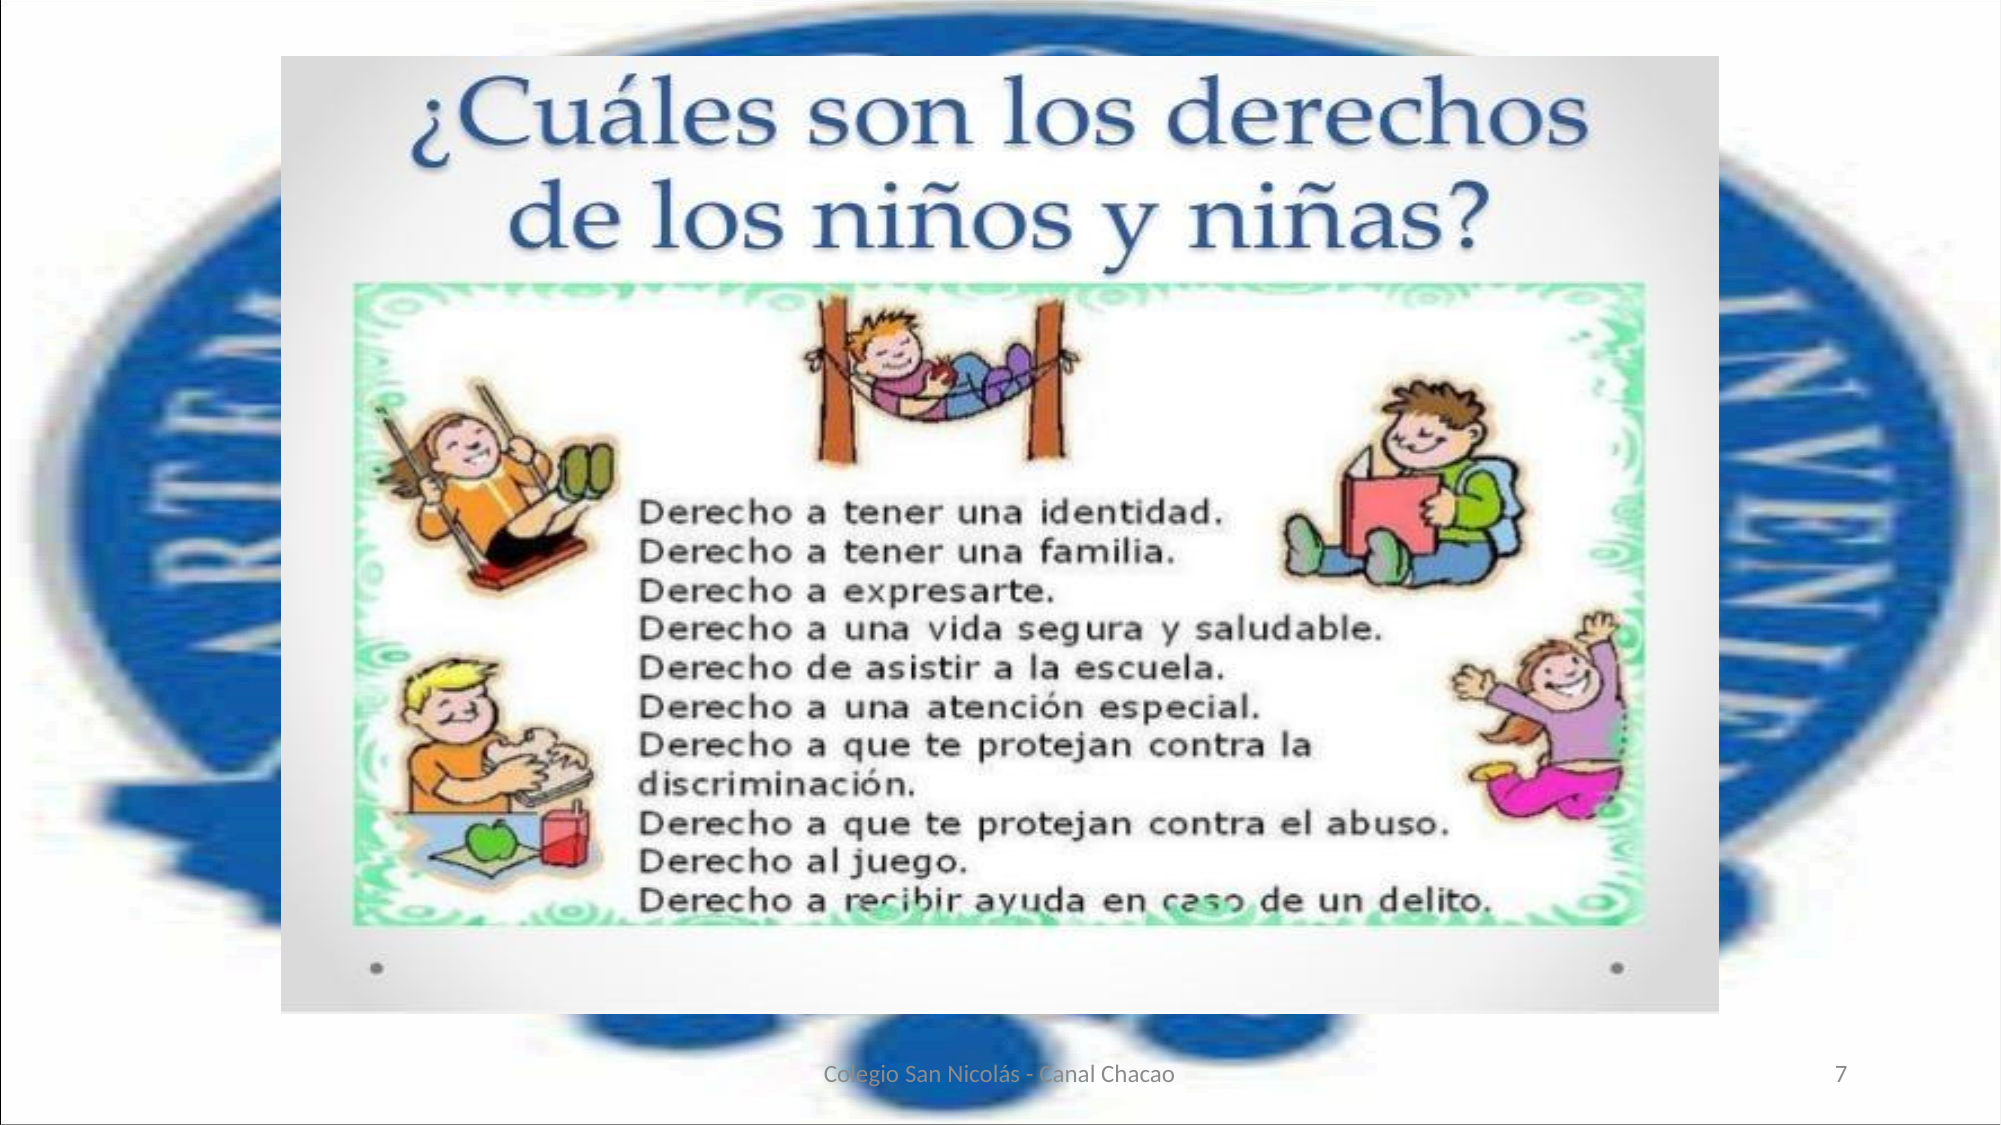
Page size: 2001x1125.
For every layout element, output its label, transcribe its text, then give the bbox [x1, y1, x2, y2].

slide_number 7 [1412, 1042, 1863, 1103]
footer Colegio San Nicolás - Canal Chacao [662, 1042, 1338, 1103]
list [281, 56, 1719, 1014]
picture [0, 0, 2001, 1125]
